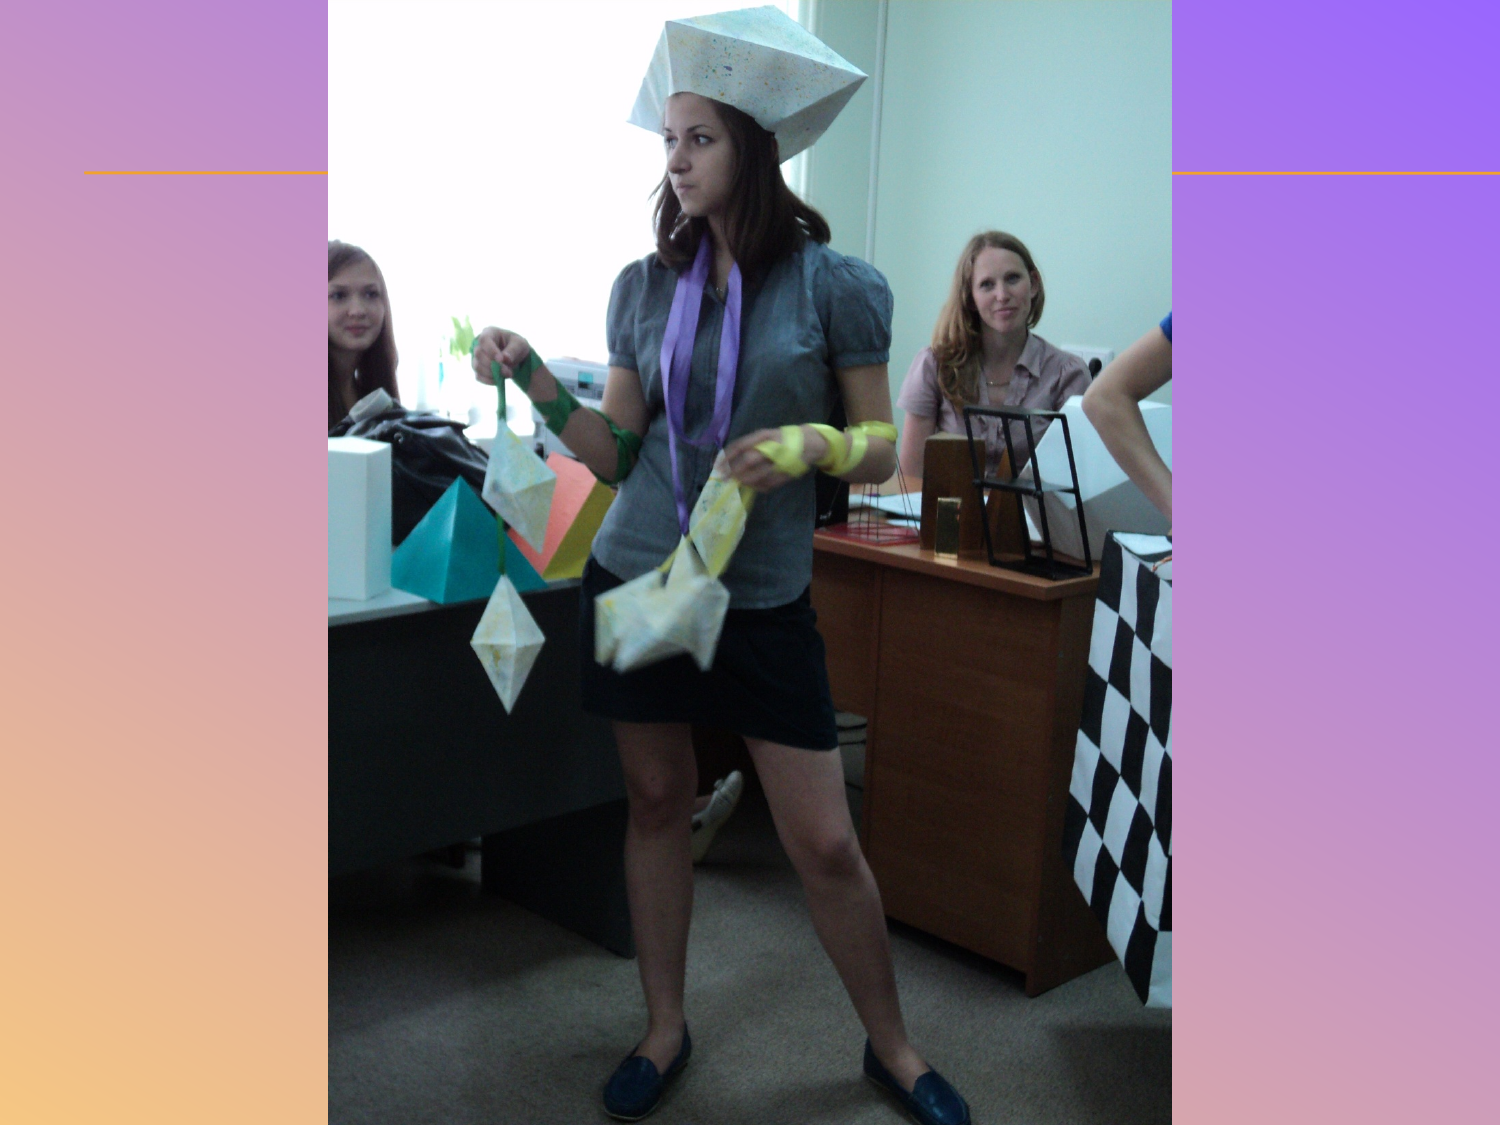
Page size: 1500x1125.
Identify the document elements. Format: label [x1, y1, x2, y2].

picture [327, 0, 1173, 1125]
